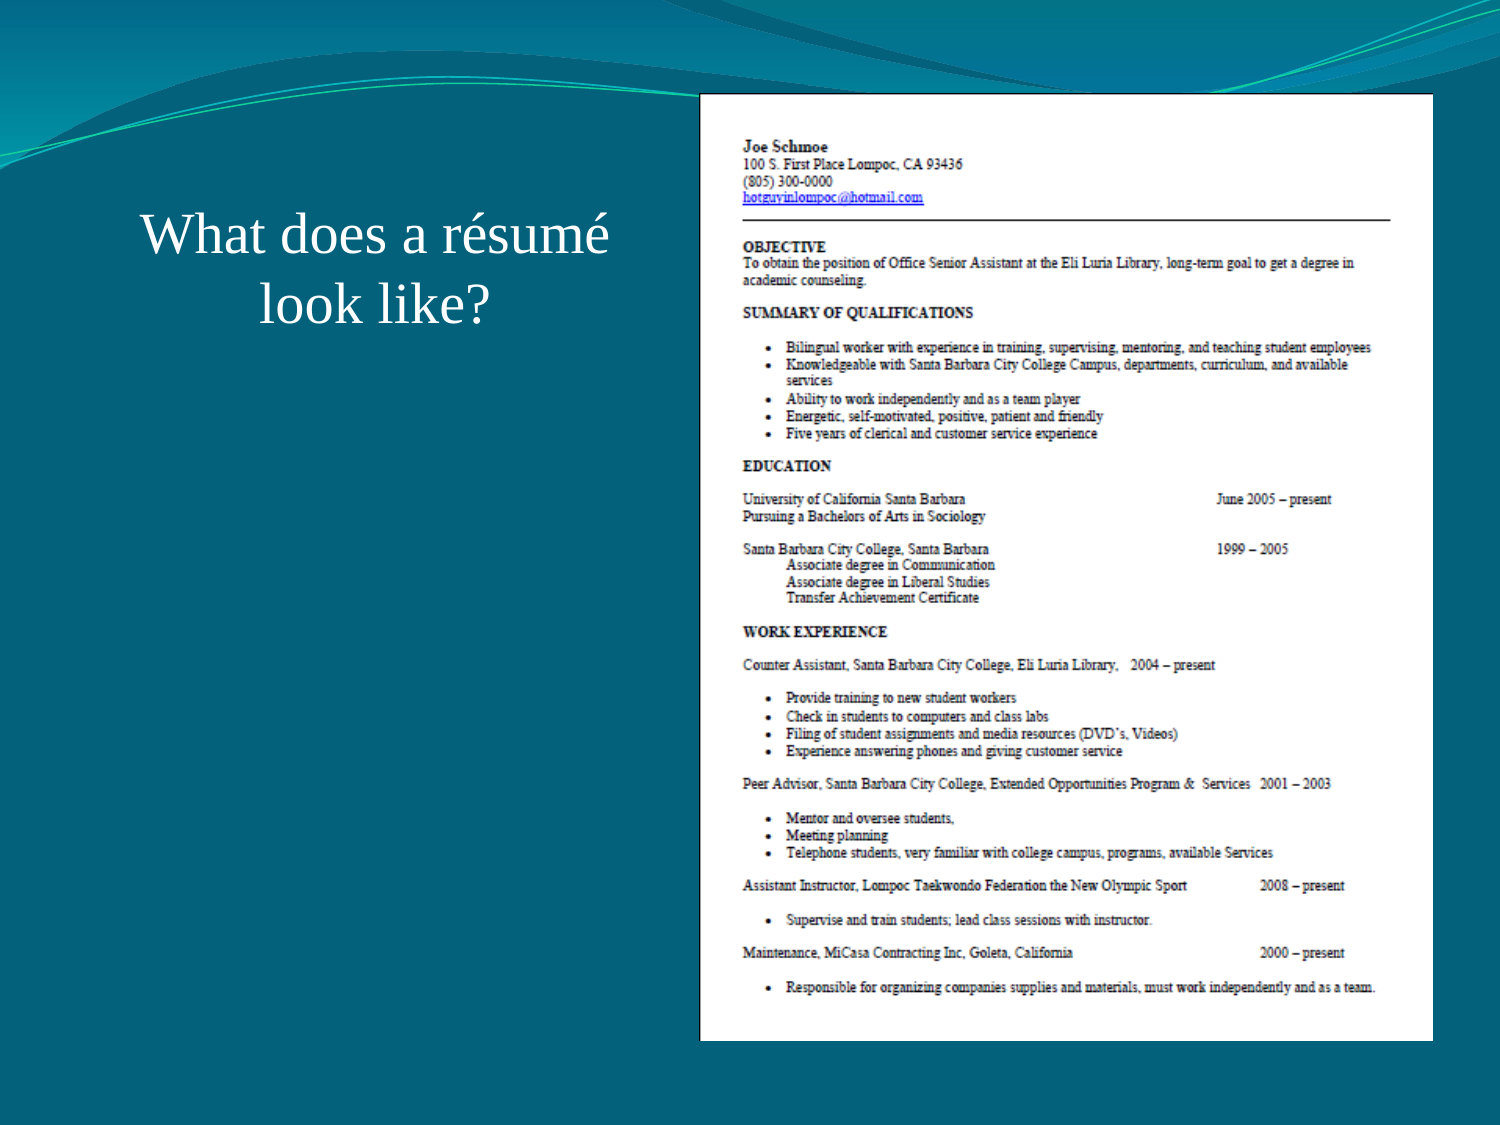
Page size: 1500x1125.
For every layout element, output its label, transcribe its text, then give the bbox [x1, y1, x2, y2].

text_box What does a résumé look like? [112, 187, 638, 344]
picture [700, 93, 1432, 1040]
